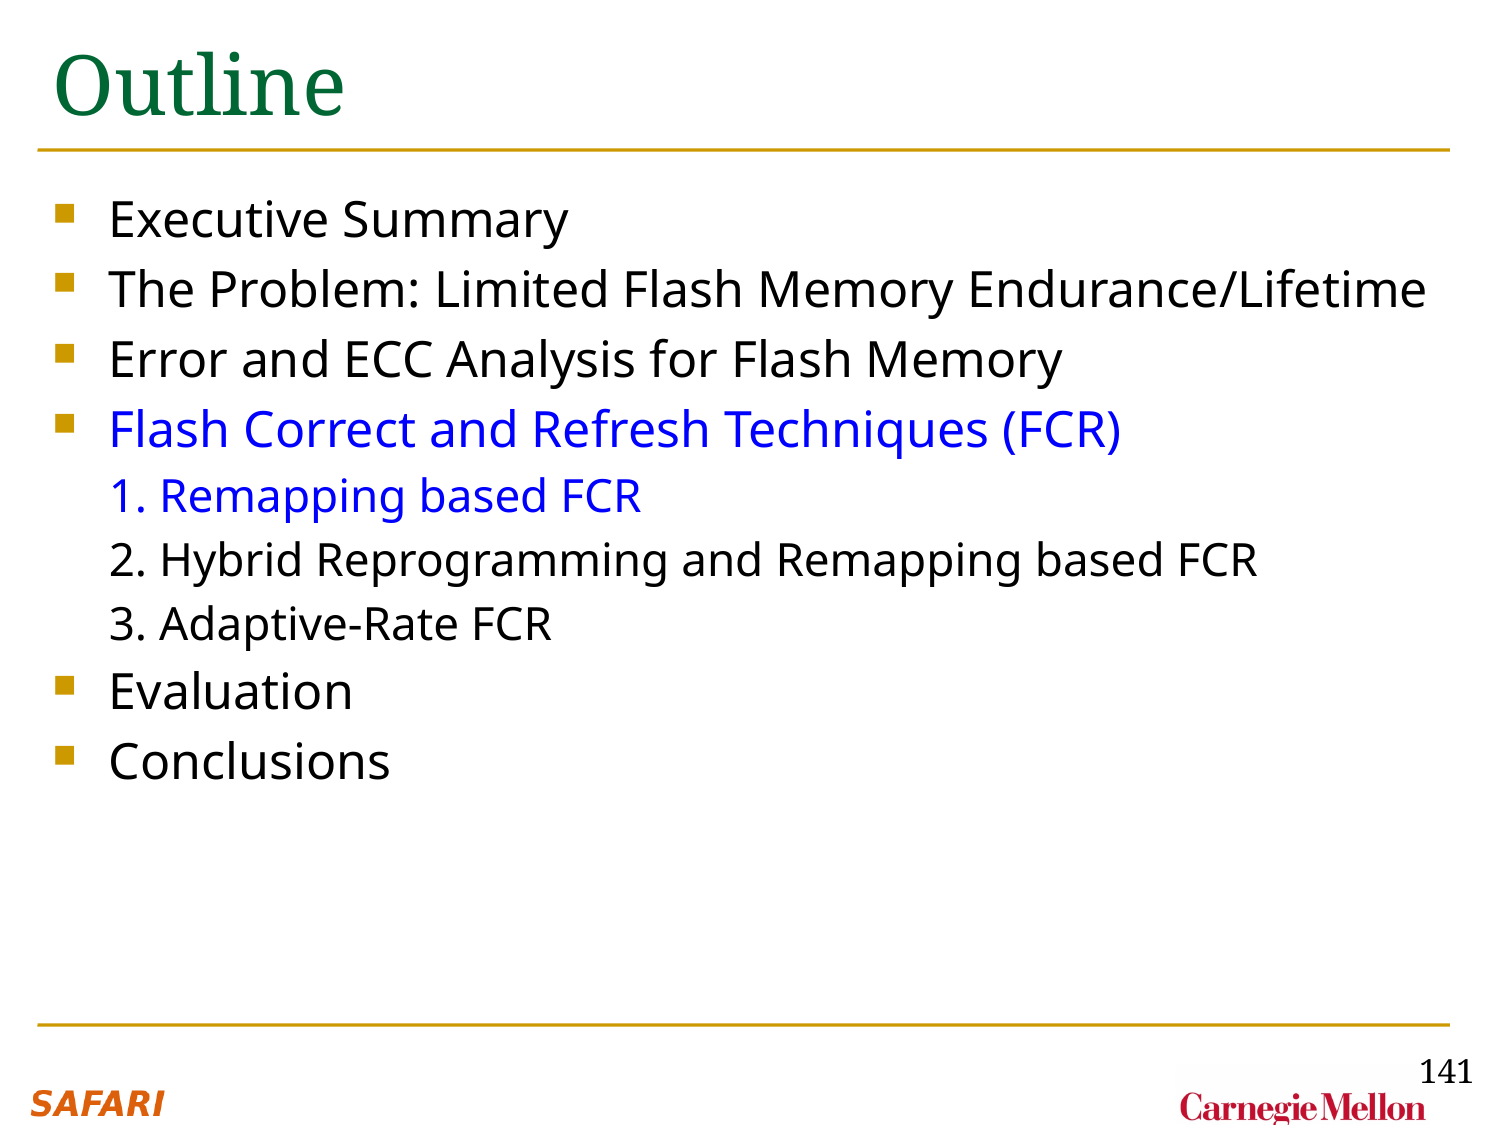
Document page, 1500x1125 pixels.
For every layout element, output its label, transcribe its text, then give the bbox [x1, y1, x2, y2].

title Outline [37, 24, 1450, 179]
picture [1175, 1104, 1430, 1125]
list Executive Summary The Problem: Limited Flash Memory Endurance/Lifetime Error and ECC Analysis for Flash Memory Flash Correct and Refresh Techniques (FCR) 1. Remapping based FCR 2. Hybrid Reprogramming and Remapping based FCR 3. Adaptive-Rate FCR Evaluation Conclusions [37, 179, 1450, 980]
slide_number 141 [1139, 1028, 1490, 1104]
picture [29, 1083, 169, 1124]
